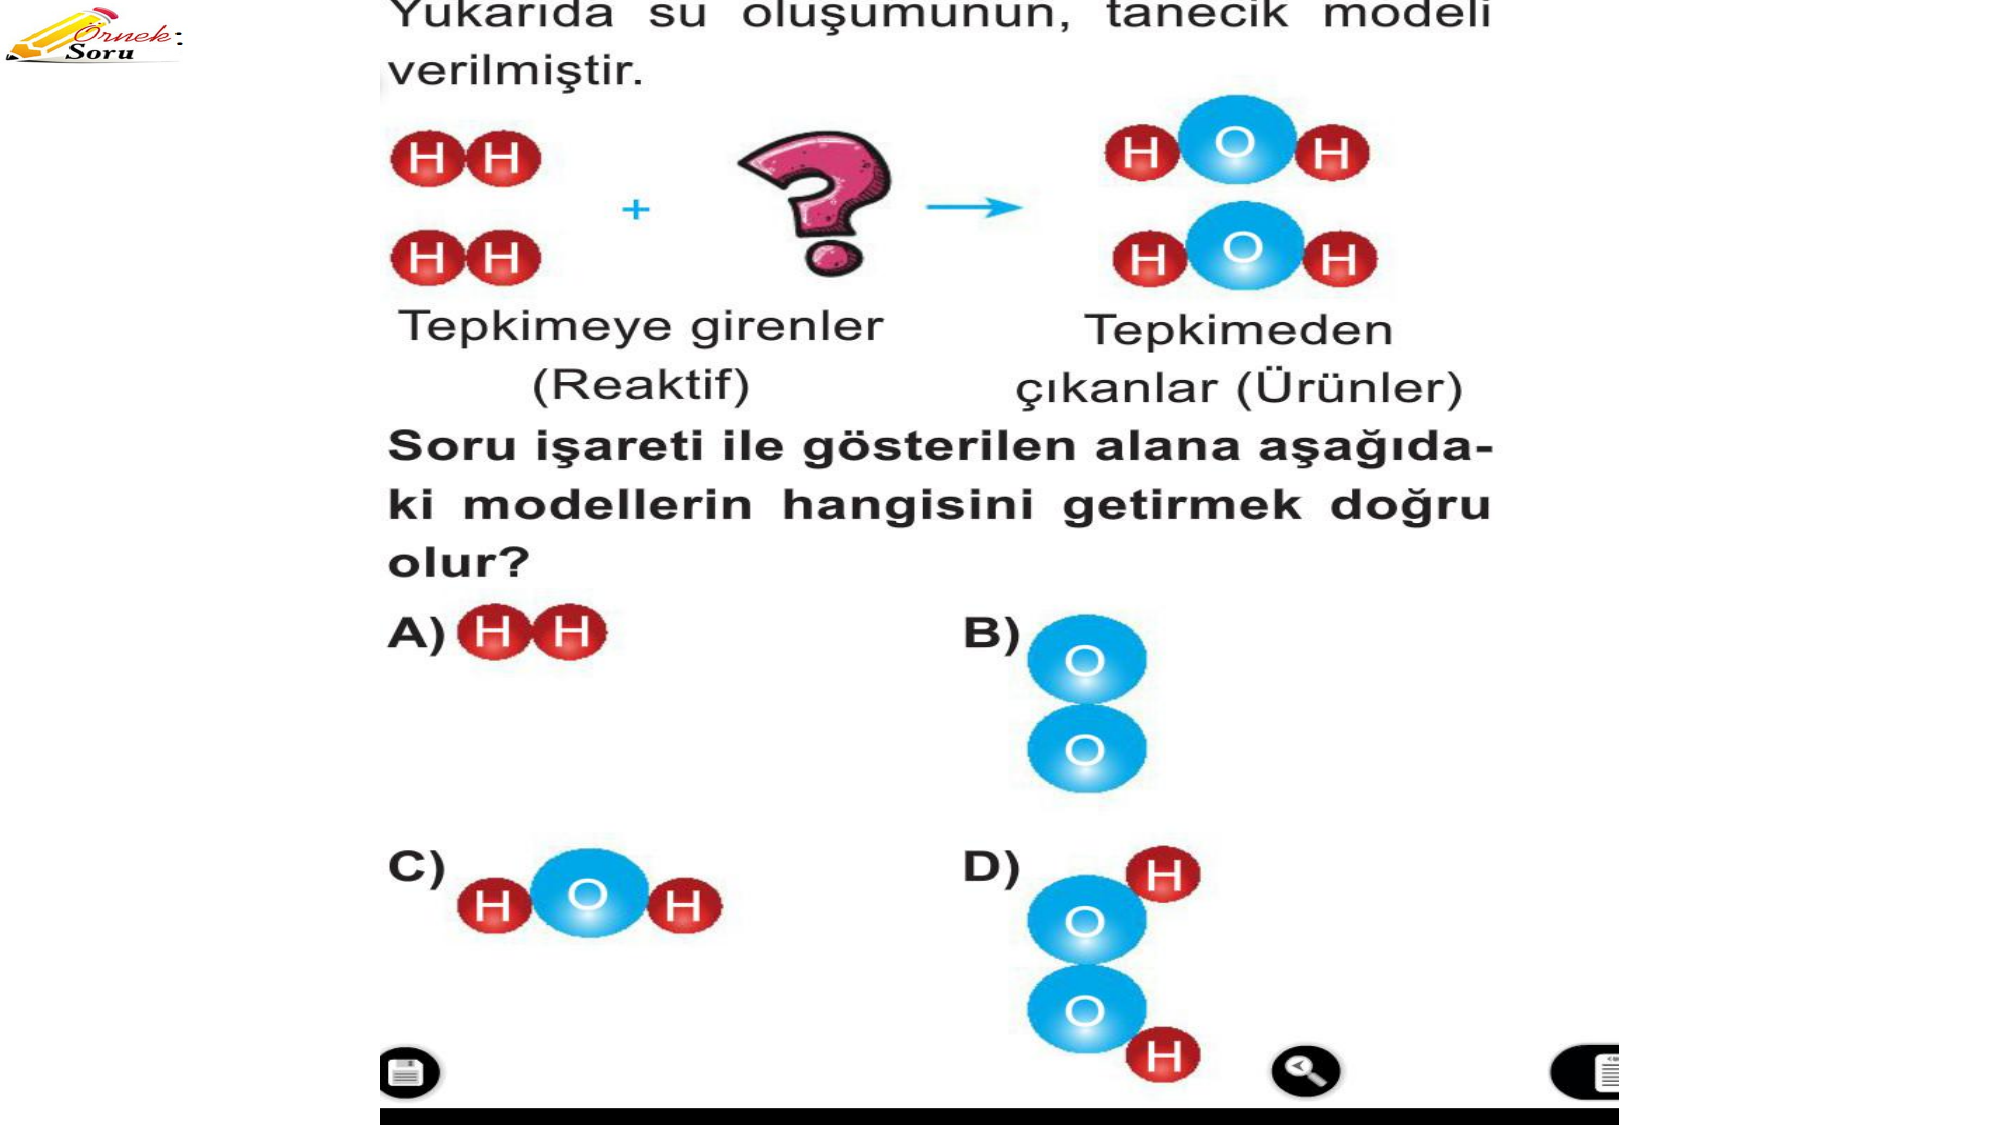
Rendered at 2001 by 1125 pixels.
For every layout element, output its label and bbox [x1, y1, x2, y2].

picture [380, 0, 1619, 1125]
picture [0, 2, 188, 68]
